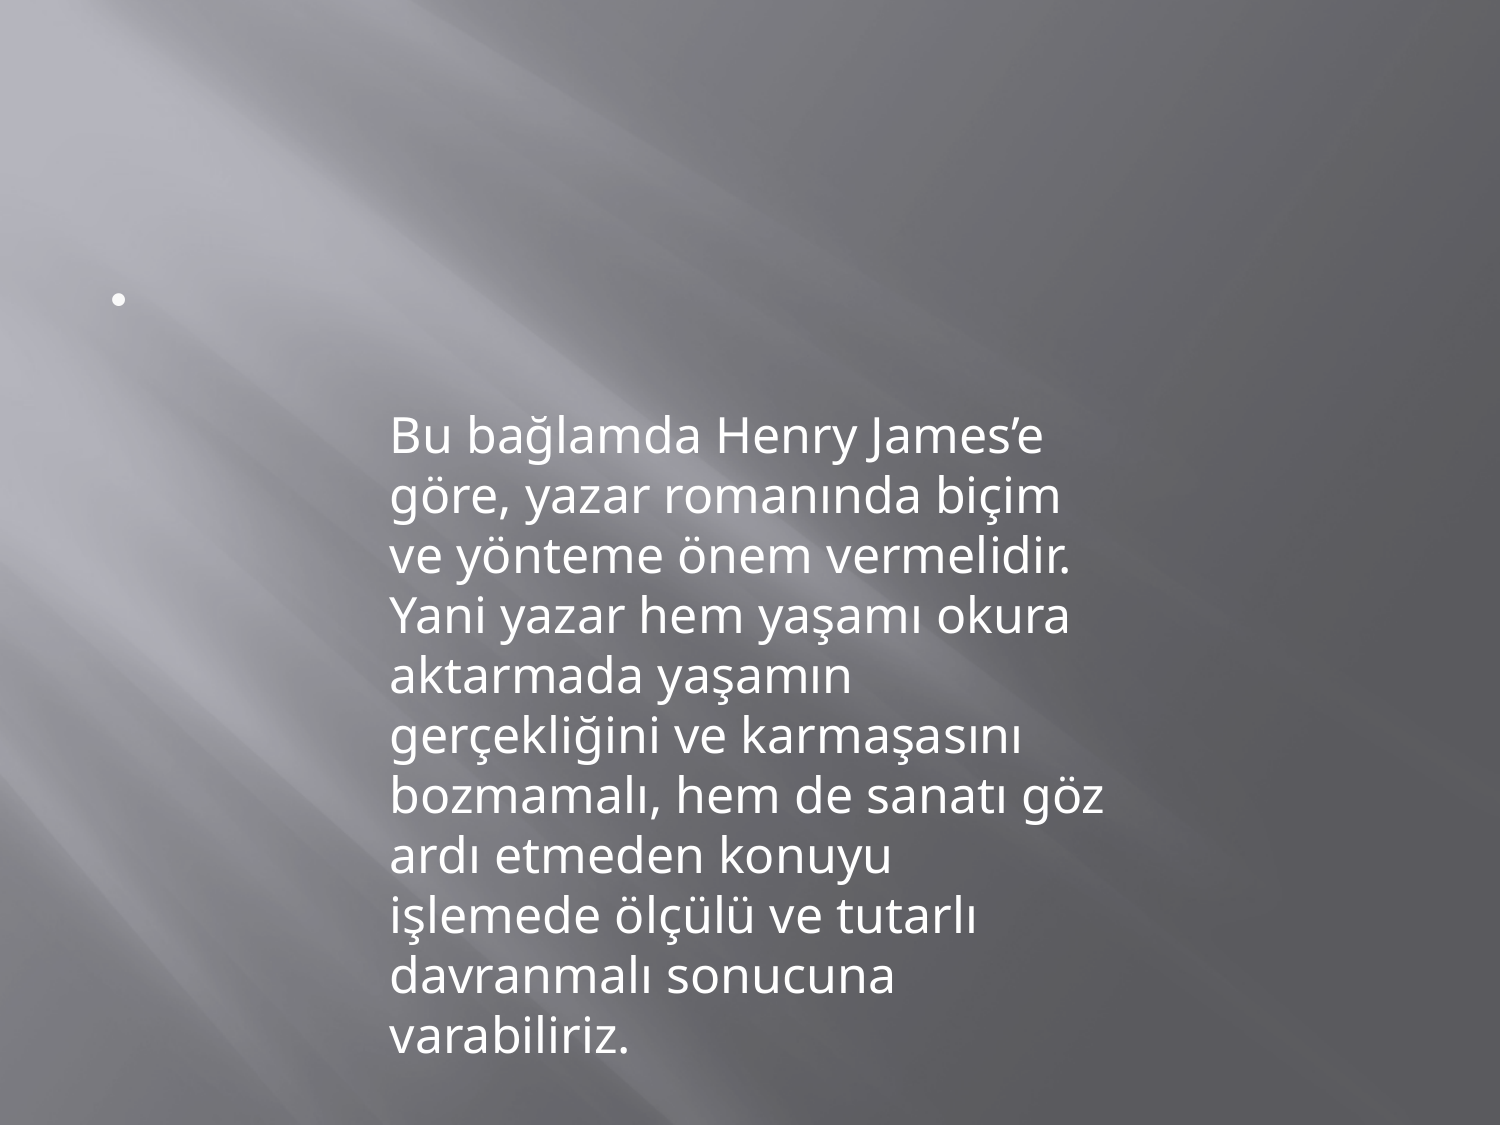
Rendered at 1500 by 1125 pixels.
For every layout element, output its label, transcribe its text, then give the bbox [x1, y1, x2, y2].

list [75, 262, 1425, 1035]
text_box Bu bağlamda Henry James’e göre, yazar romanında biçim ve yönteme önem vermelidir. Yani yazar hem yaşamı okura aktarmada yaşamın gerçekliğini ve karmaşasını bozmamalı, hem de sanatı göz ardı etmeden konuyu işlemede ölçülü ve tutarlı davranmalı sonucuna varabiliriz. [374, 395, 1125, 1071]
title [75, 45, 1425, 233]
